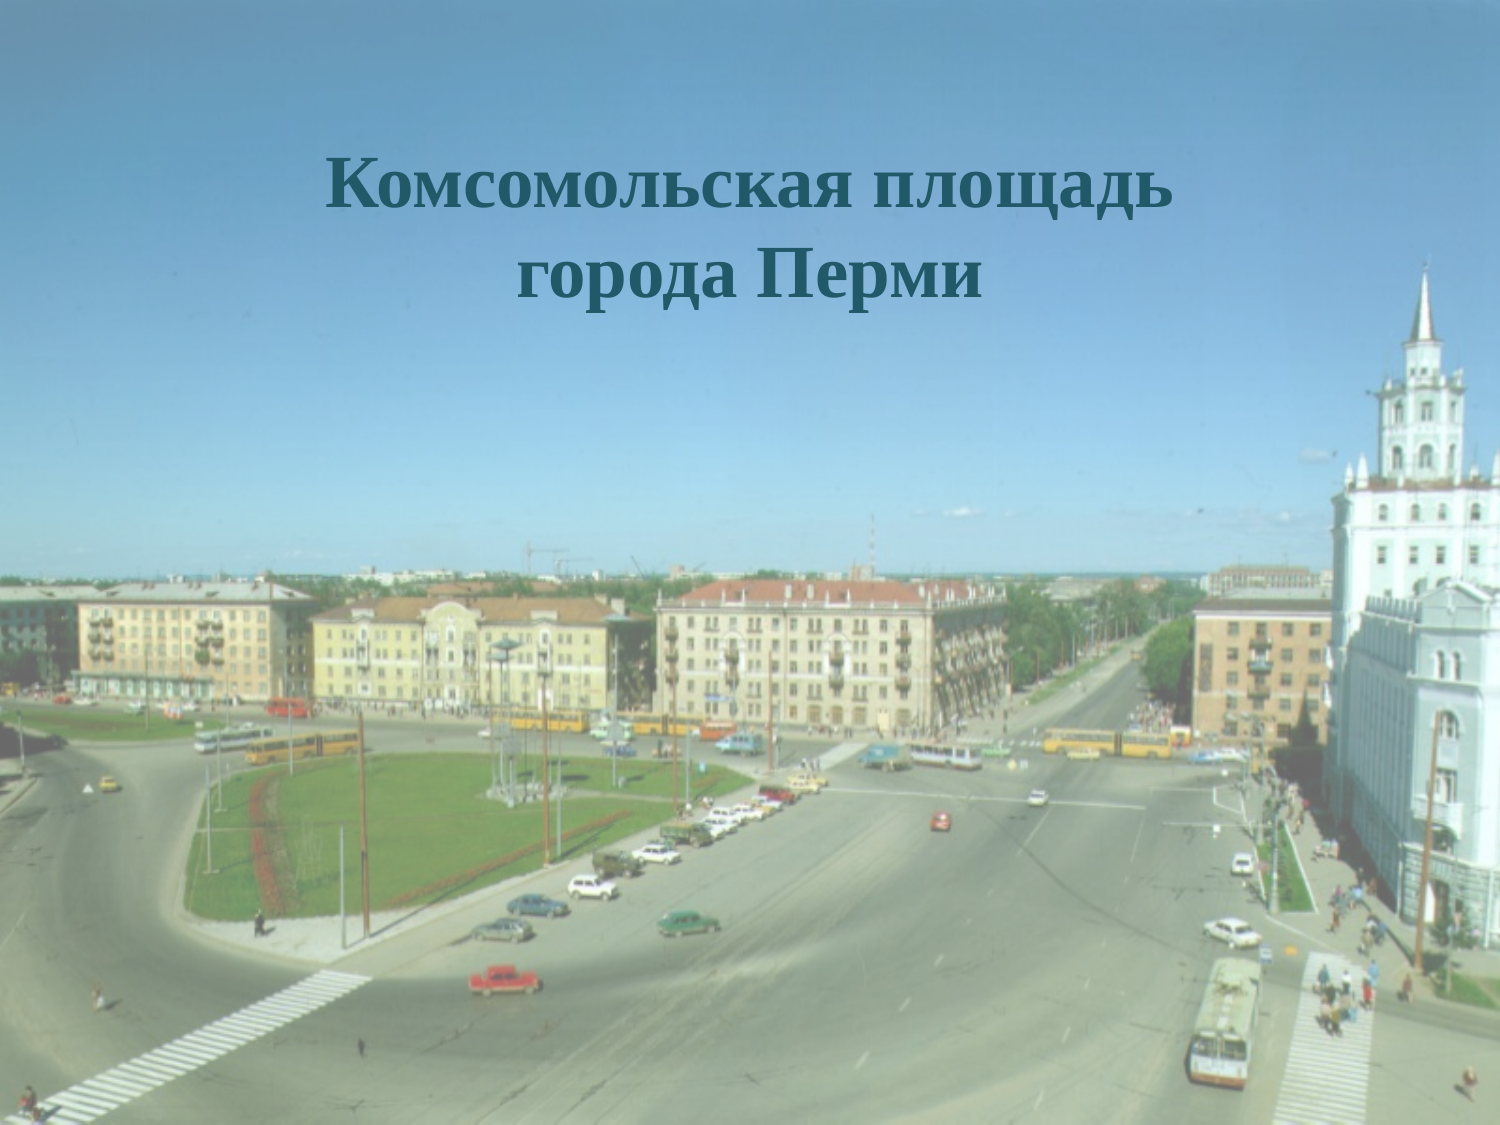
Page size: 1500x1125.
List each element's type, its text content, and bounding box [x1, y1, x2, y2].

text_box Комсомольская площадь города Перми [253, 125, 1247, 321]
